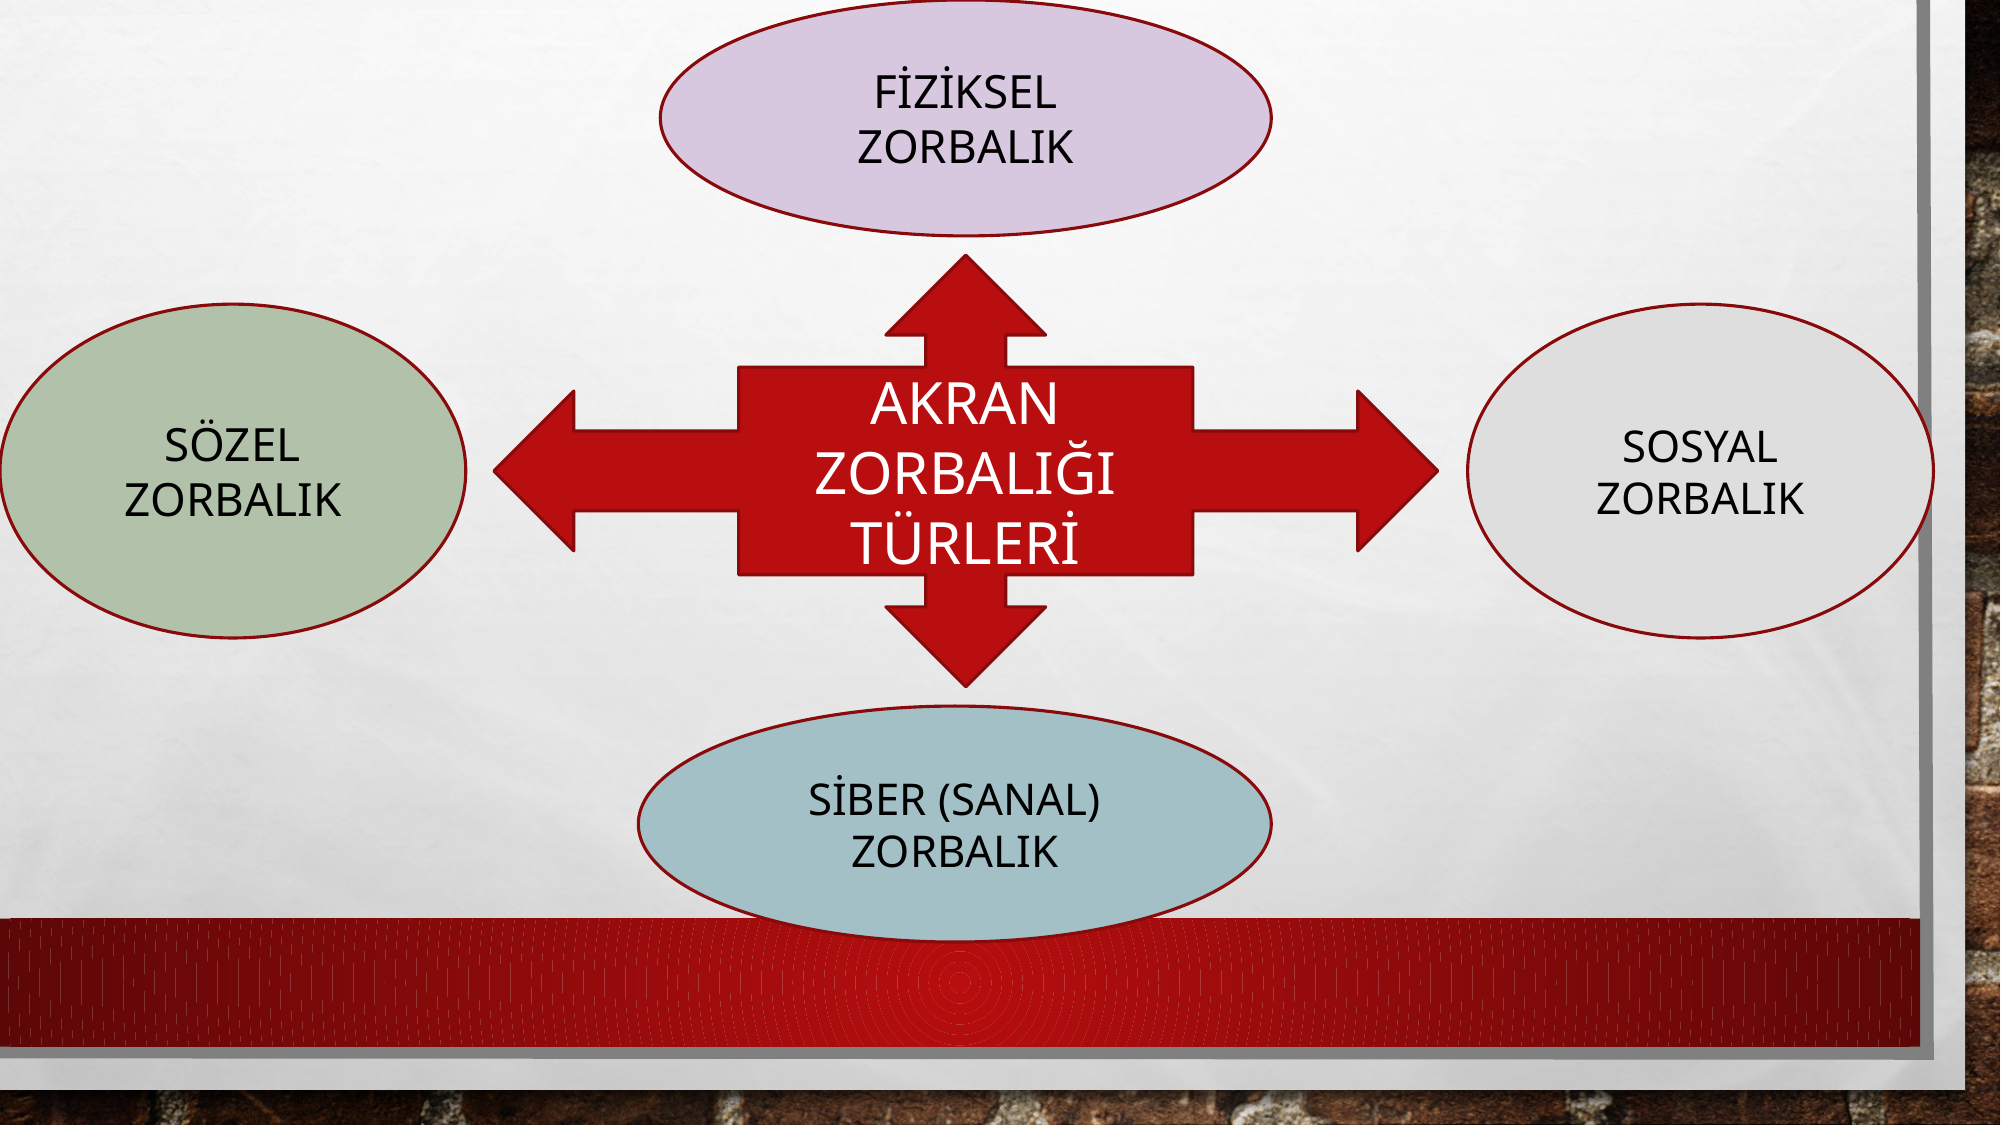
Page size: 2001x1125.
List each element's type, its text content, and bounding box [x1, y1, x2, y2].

picture [0, 0, 2000, 1125]
text_box FİZİKSEL ZORBALIK [658, 0, 1273, 238]
text_box SOSYAL ZORBALIK [1466, 302, 1936, 640]
text_box SİBER (SANAL) ZORBALIK [636, 704, 1273, 944]
text_box AKRAN ZORBALIĞI TÜRLERİ [492, 254, 1439, 688]
text_box SÖZEL ZORBALIK [0, 302, 468, 640]
